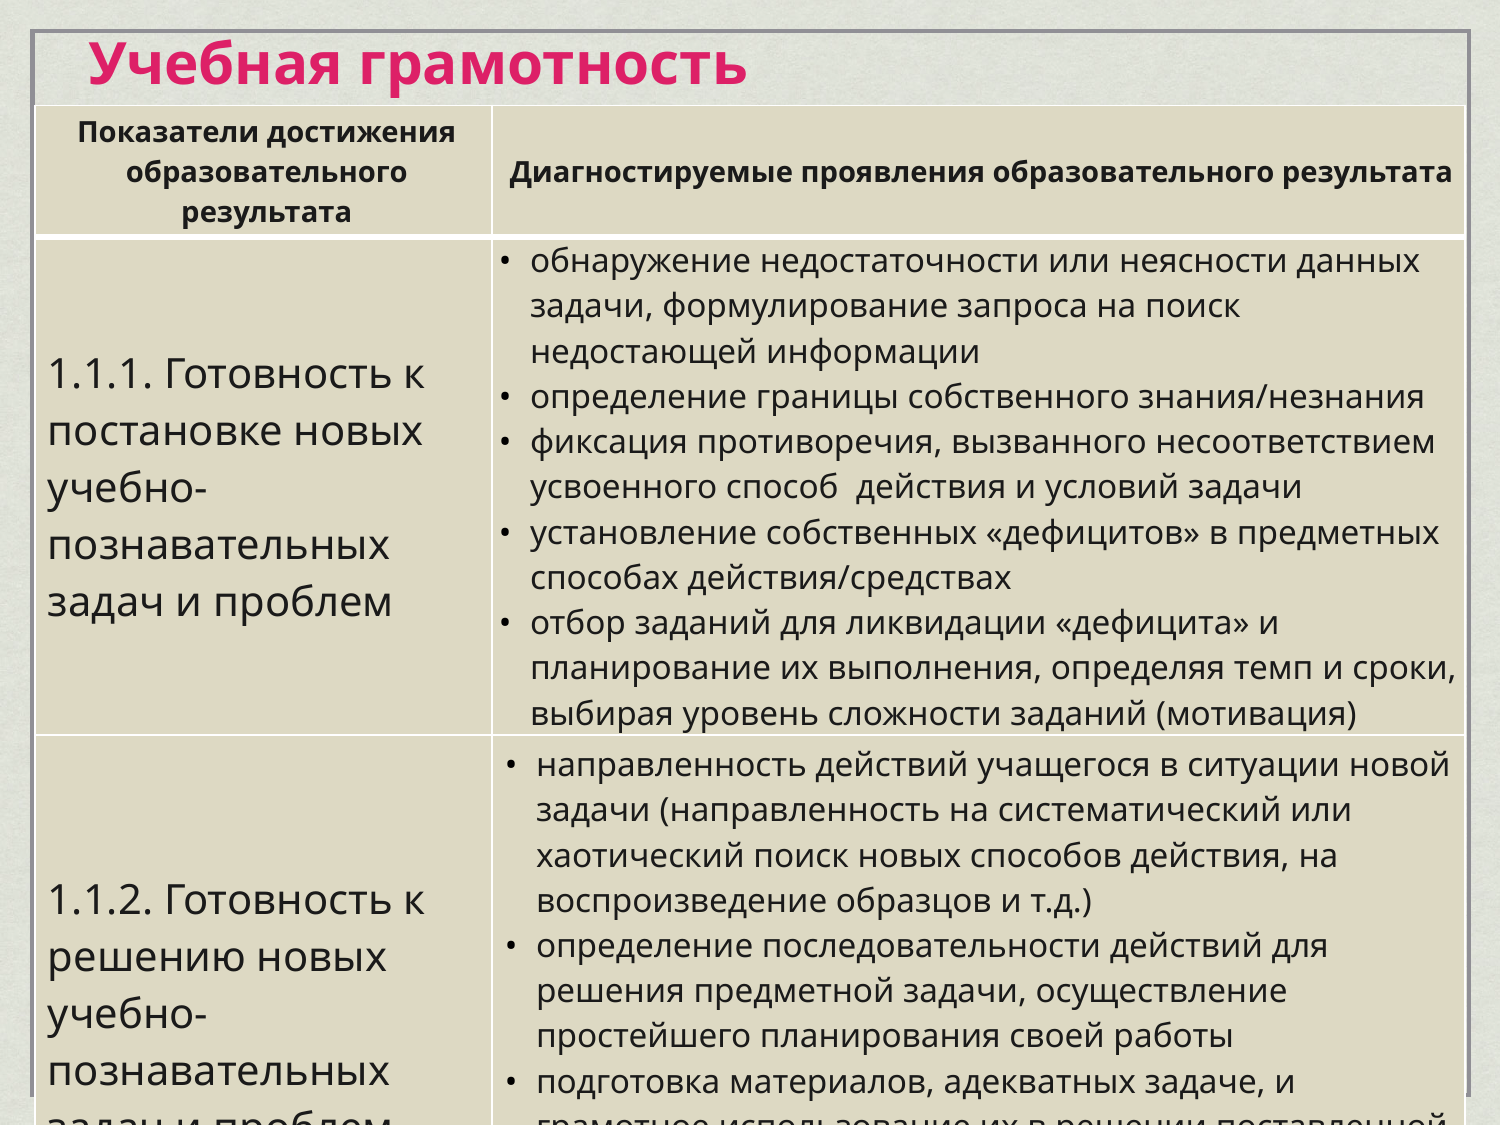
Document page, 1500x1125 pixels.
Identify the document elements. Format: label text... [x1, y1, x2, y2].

table_header Показатели достижения образовательного результата [36, 106, 491, 234]
picture [0, 0, 35, 1125]
title Учебная грамотность [35, 0, 1467, 132]
picture [1466, 0, 1500, 1125]
table_cell 1.1.1. Готовность к постановке новых учебно-познавательных задач и проблем [36, 240, 491, 734]
table_cell 1.1.2. Готовность к решению новых учебно-познавательных задач и проблем [36, 736, 491, 1125]
table_cell направленность действий учащегося в ситуации новой задачи (направленность на систематический или хаотический поиск новых способов действия, на воспроизведение образцов и т.д.) определение последовательности действий для решения предметной задачи, осуществление простейшего планирования своей работы подготовка материалов, адекватных задаче, и грамотное использование их в решении поставленной задачи высказывание предположений о неизвестном, предложение способов проверки своих гипотез, [493, 736, 1464, 1125]
table_cell обнаружение недостаточности или неясности данных задачи, формулирование запроса на поиск недостающей информации определение границы собственного знания/незнания фиксация противоречия, вызванного несоответствием усвоенного способ действия и условий задачи установление собственных «дефицитов» в предметных способах действия/средствах отбор заданий для ликвидации «дефицита» и планирование их выполнения, определяя темп и сроки, выбирая уровень сложности заданий (мотивация) [493, 240, 1464, 734]
table_header Диагностируемые проявления образовательного результата [493, 106, 1464, 234]
